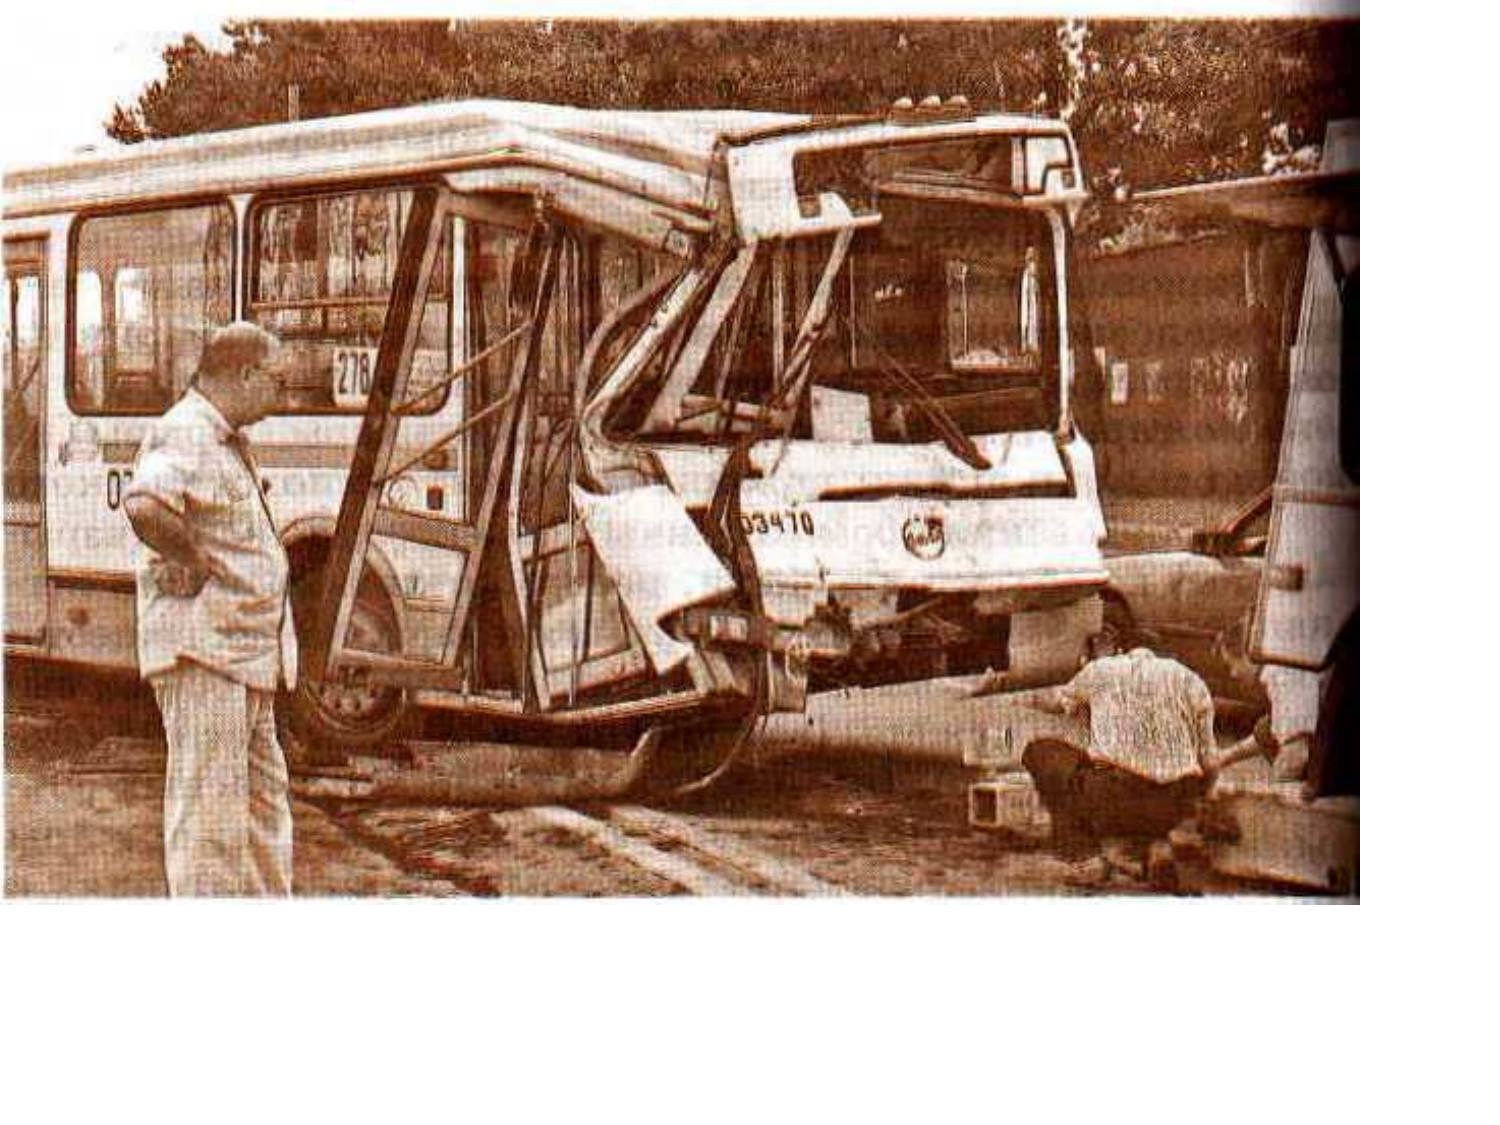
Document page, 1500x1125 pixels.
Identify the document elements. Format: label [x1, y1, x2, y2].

picture [0, 0, 1360, 905]
